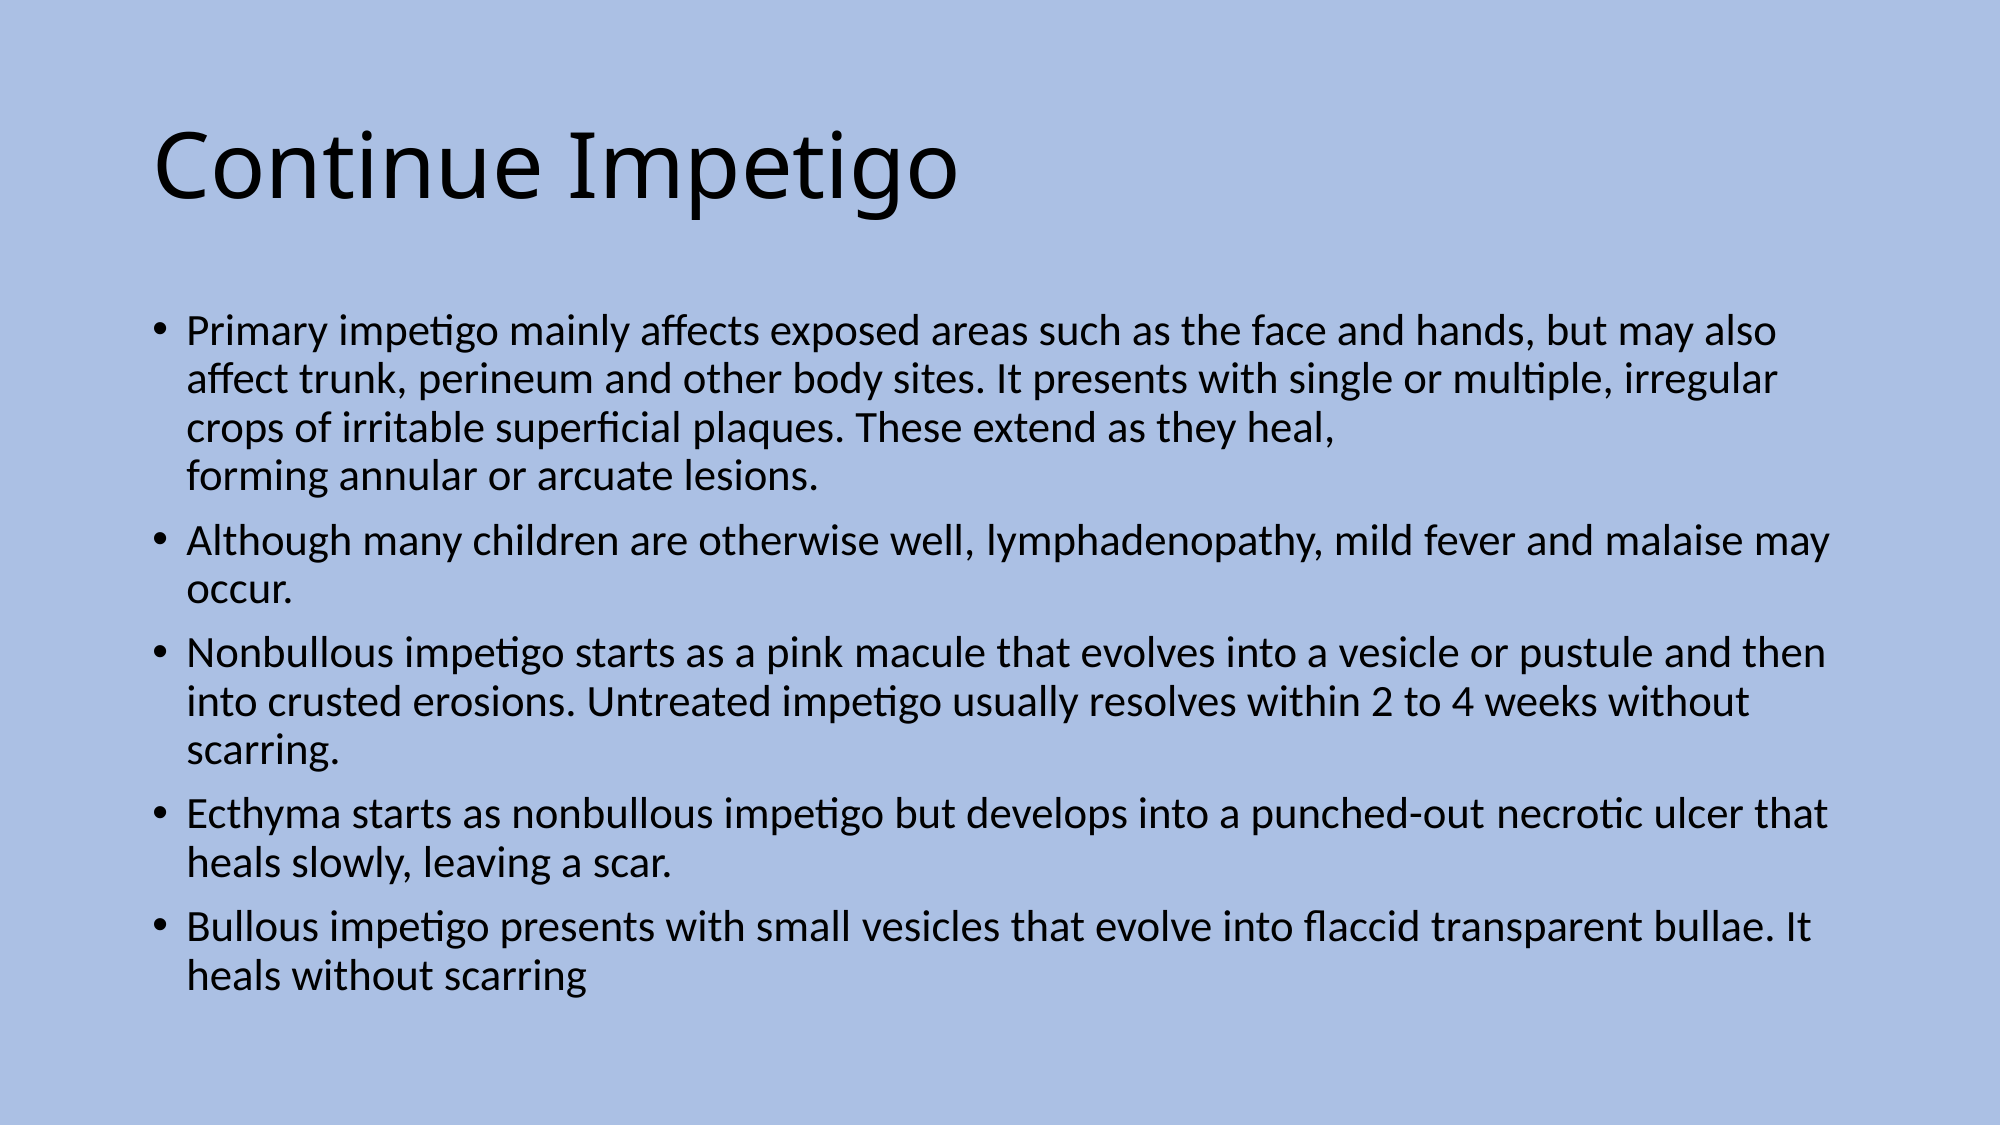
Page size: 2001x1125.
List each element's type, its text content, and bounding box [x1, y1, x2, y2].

title Continue Impetigo [137, 59, 1863, 278]
list Primary impetigo mainly affects exposed areas such as the face and hands, but may also affect trunk, perineum and other body sites. It presents with single or multiple, irregular crops of irritable superficial plaques. These extend as they heal, forming annular or arcuate lesions. Although many children are otherwise well, lymphadenopathy, mild fever and malaise may occur. Nonbullous impetigo starts as a pink macule that evolves into a vesicle or pustule and then into crusted erosions. Untreated impetigo usually resolves within 2 to 4 weeks without scarring. Ecthyma starts as nonbullous impetigo but develops into a punched-out necrotic ulcer that heals slowly, leaving a scar. Bullous impetigo presents with small vesicles that evolve into flaccid transparent bullae. It heals without scarring [137, 299, 1863, 1014]
